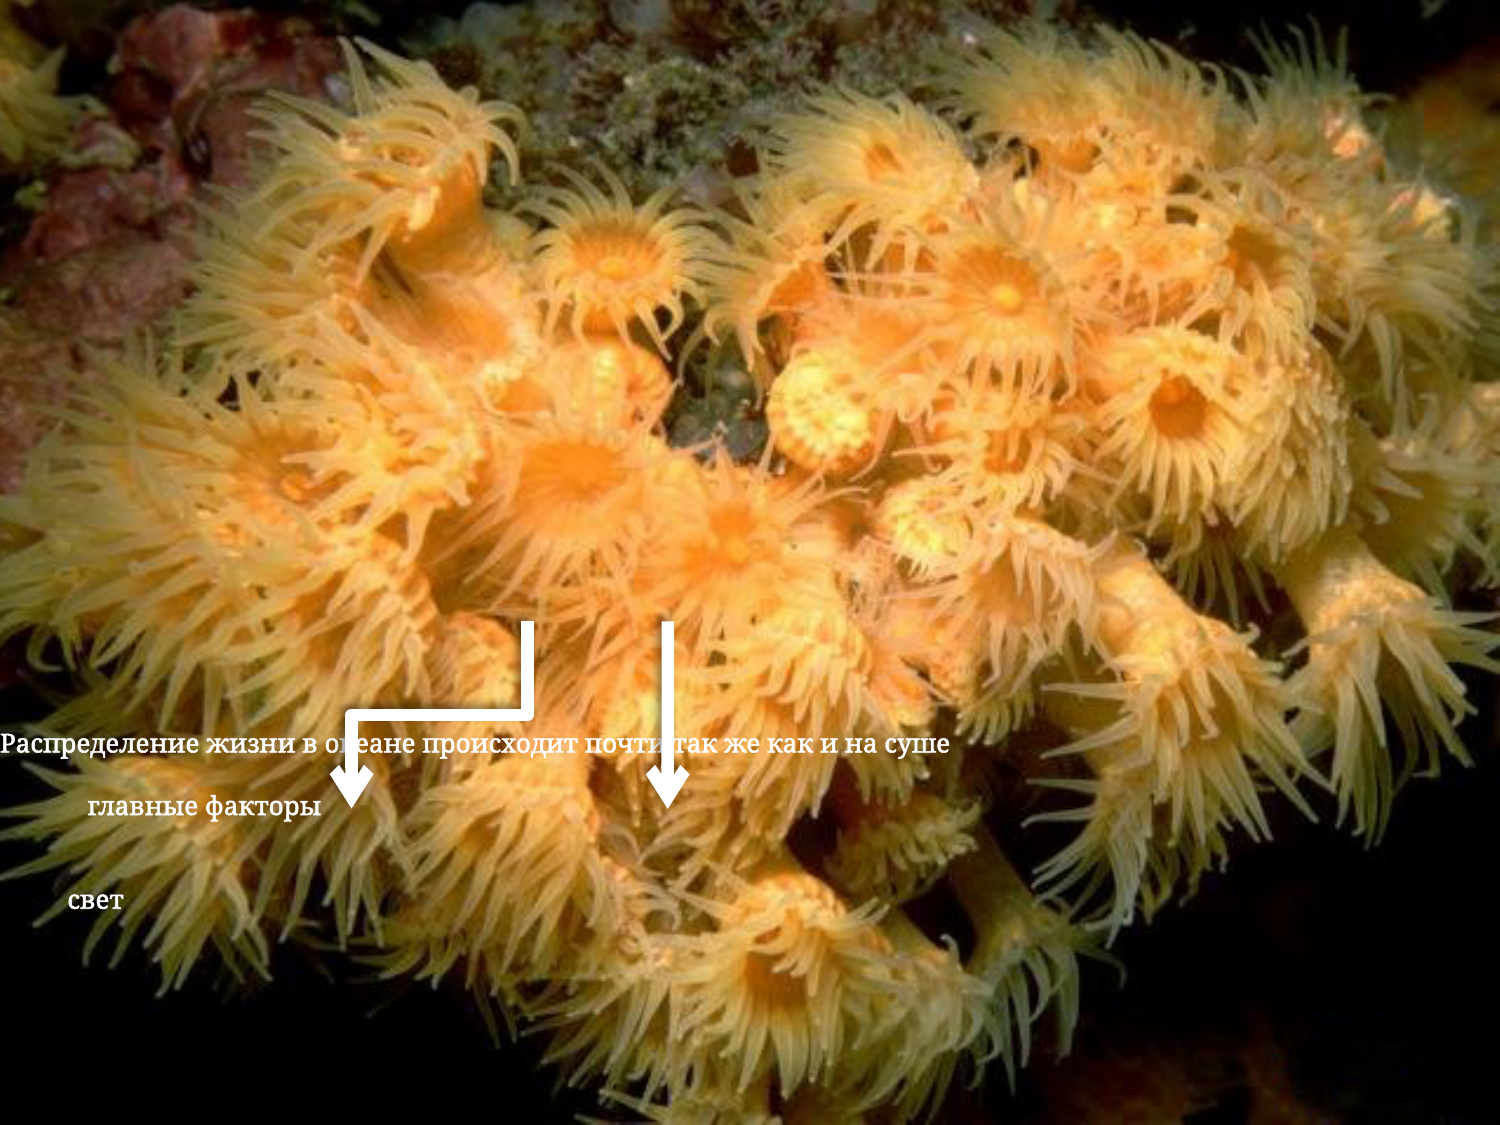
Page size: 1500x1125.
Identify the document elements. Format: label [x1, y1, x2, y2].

text_box [345, 626, 534, 803]
list [0, 0, 1500, 1125]
